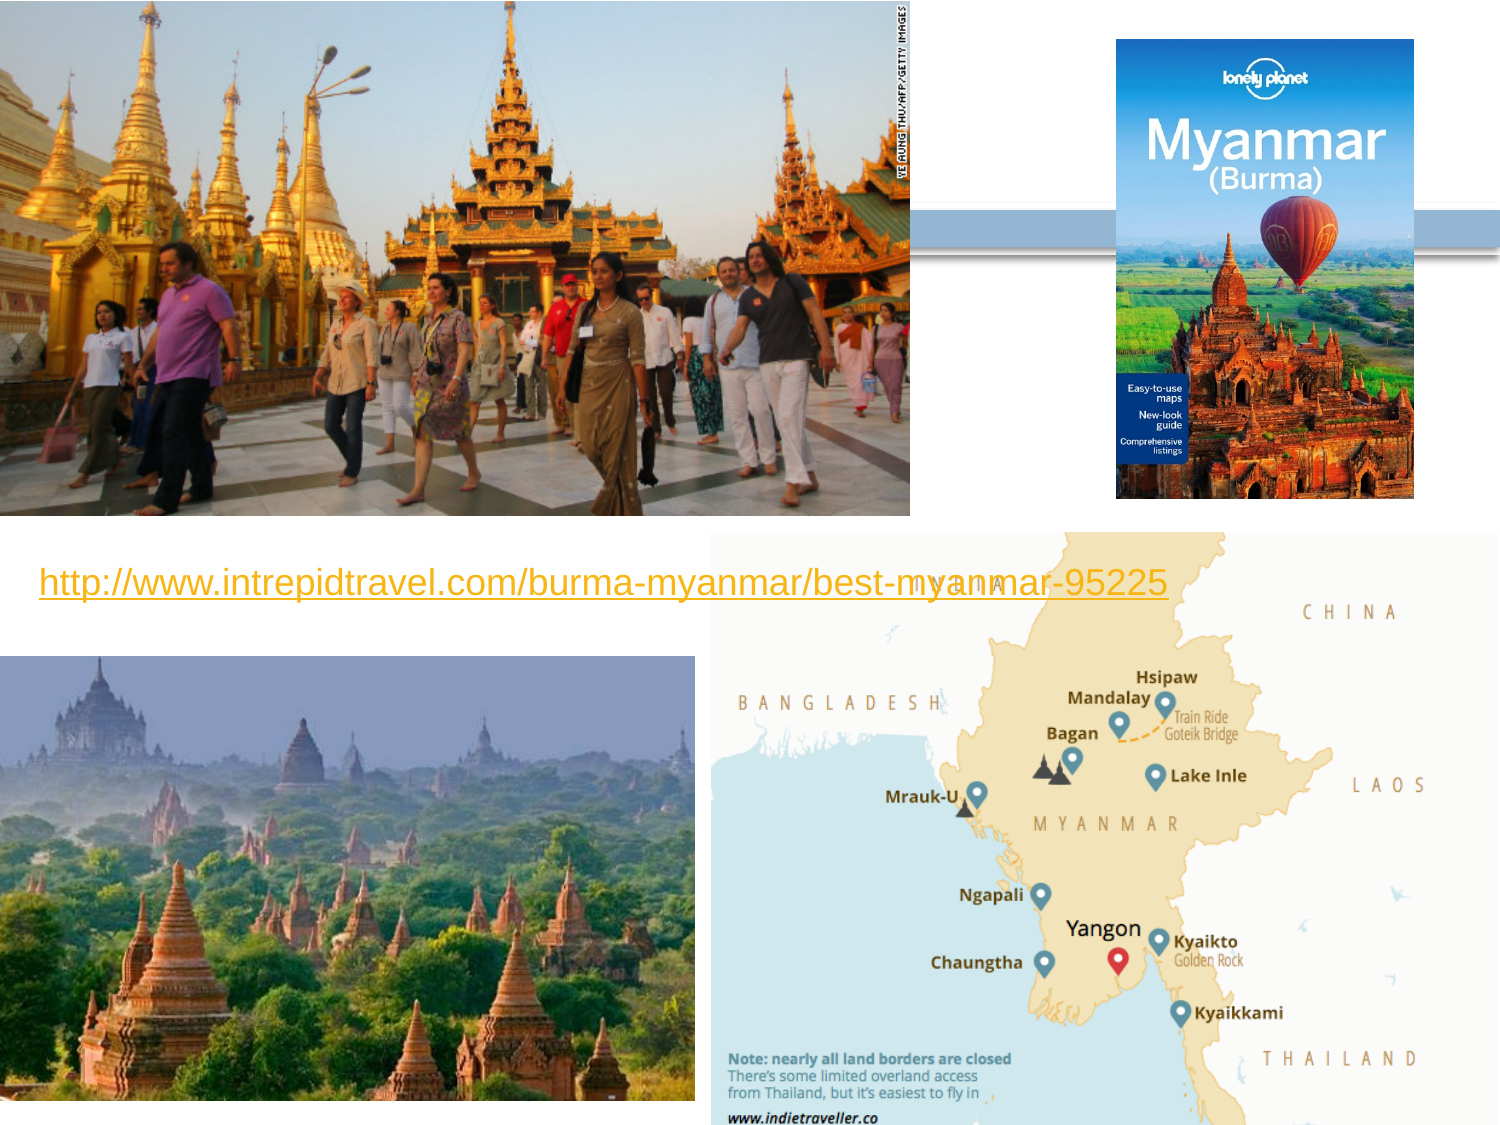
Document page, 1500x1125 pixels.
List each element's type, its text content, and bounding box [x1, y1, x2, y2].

picture [0, 1, 911, 516]
picture [0, 656, 696, 1102]
text_box http://www.intrepidtravel.com/burma-myanmar/best-myanmar-95225 [24, 550, 705, 611]
picture [1115, 39, 1415, 500]
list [711, 532, 1498, 1125]
